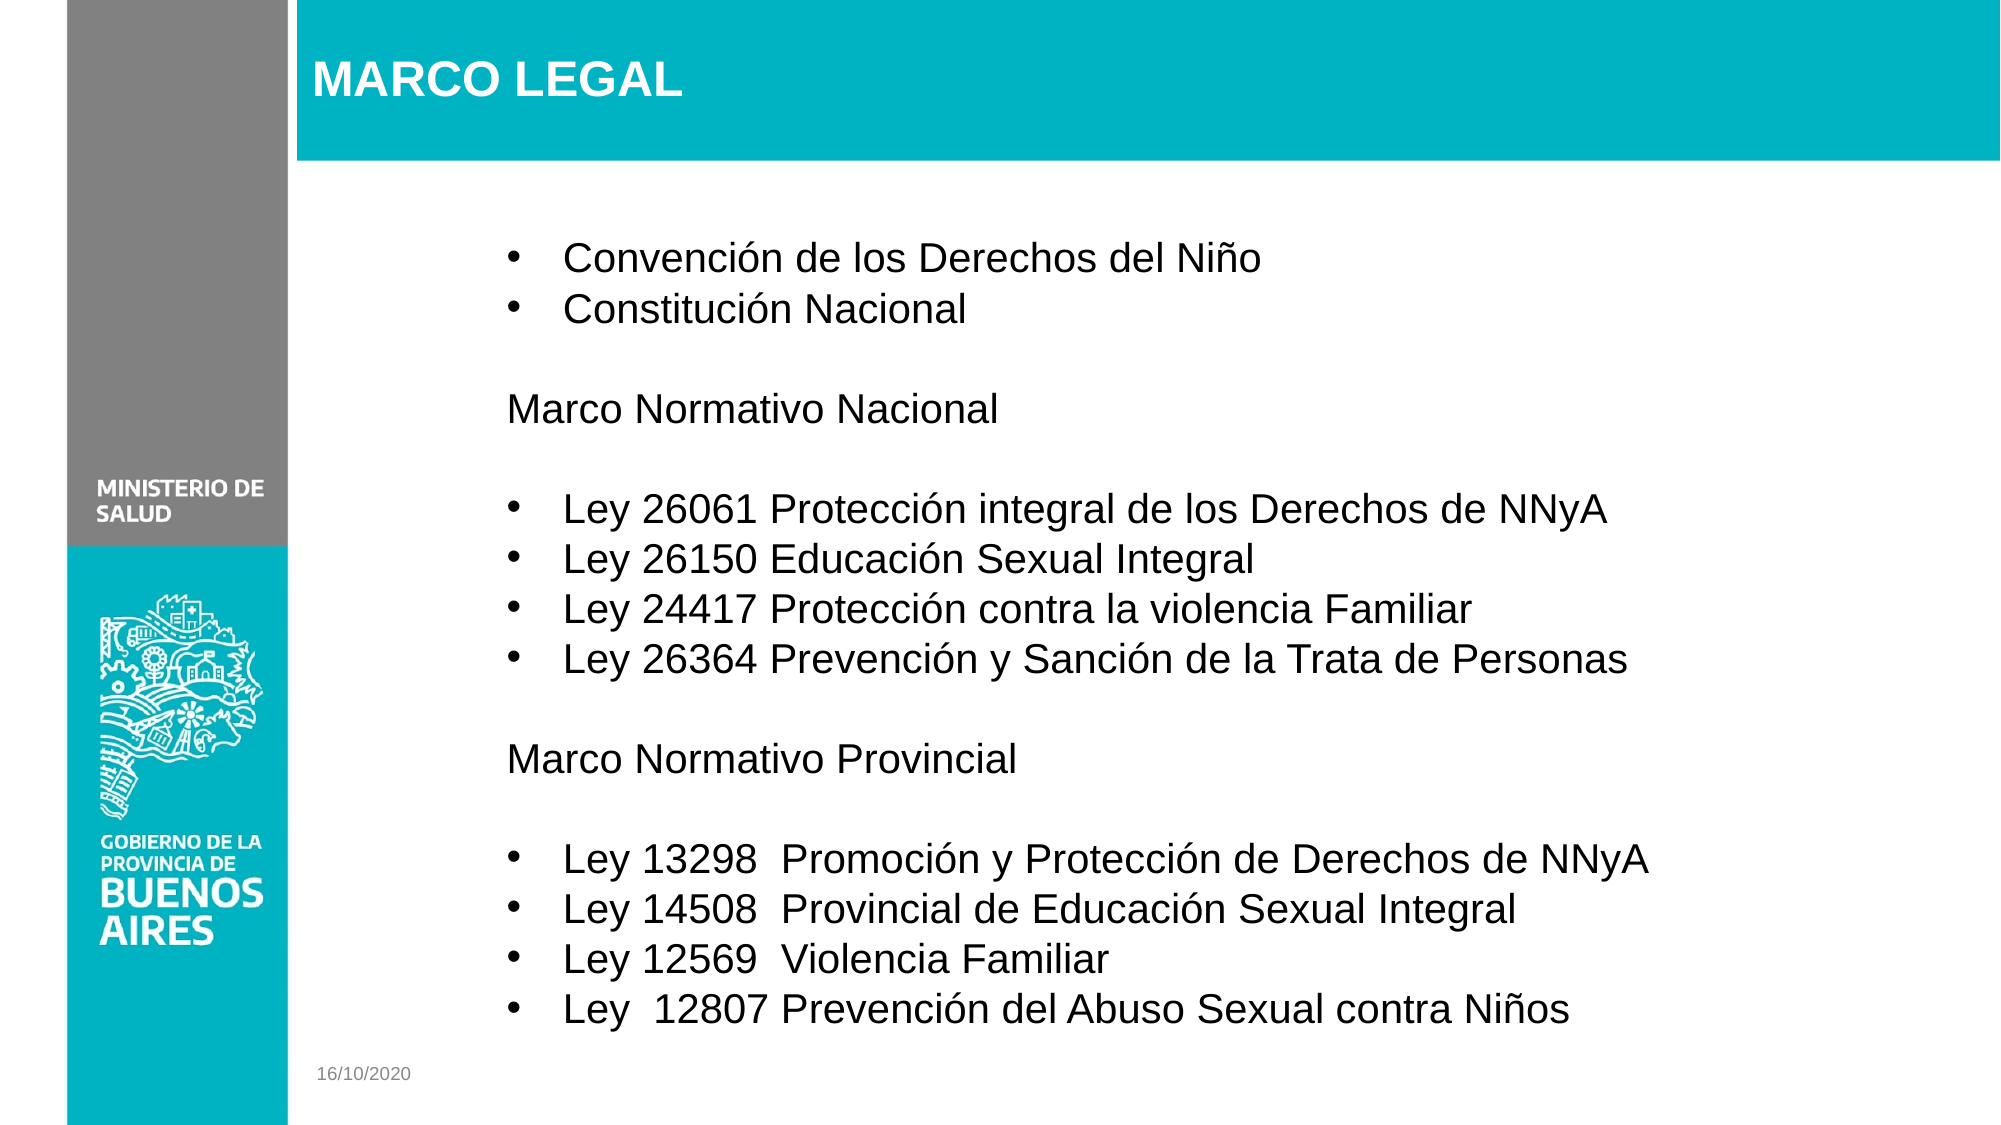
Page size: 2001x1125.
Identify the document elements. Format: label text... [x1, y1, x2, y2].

picture [0, 0, 302, 1125]
title MARCO LEGAL [297, 0, 2000, 161]
text_box Convención de los Derechos del Niño Constitución Nacional Marco Normativo Nacional Ley 26061 Protección integral de los Derechos de NNyA Ley 26150 Educación Sexual Integral Ley 24417 Protección contra la violencia Familiar Ley 26364 Prevención y Sanción de la Trata de Personas Marco Normativo Provincial Ley 13298 Promoción y Protección de Derechos de NNyA Ley 14508 Provincial de Educación Sexual Integral Ley 12569 Violencia Familiar Ley 12807 Prevención del Abuso Sexual contra Niños [491, 223, 1673, 1040]
